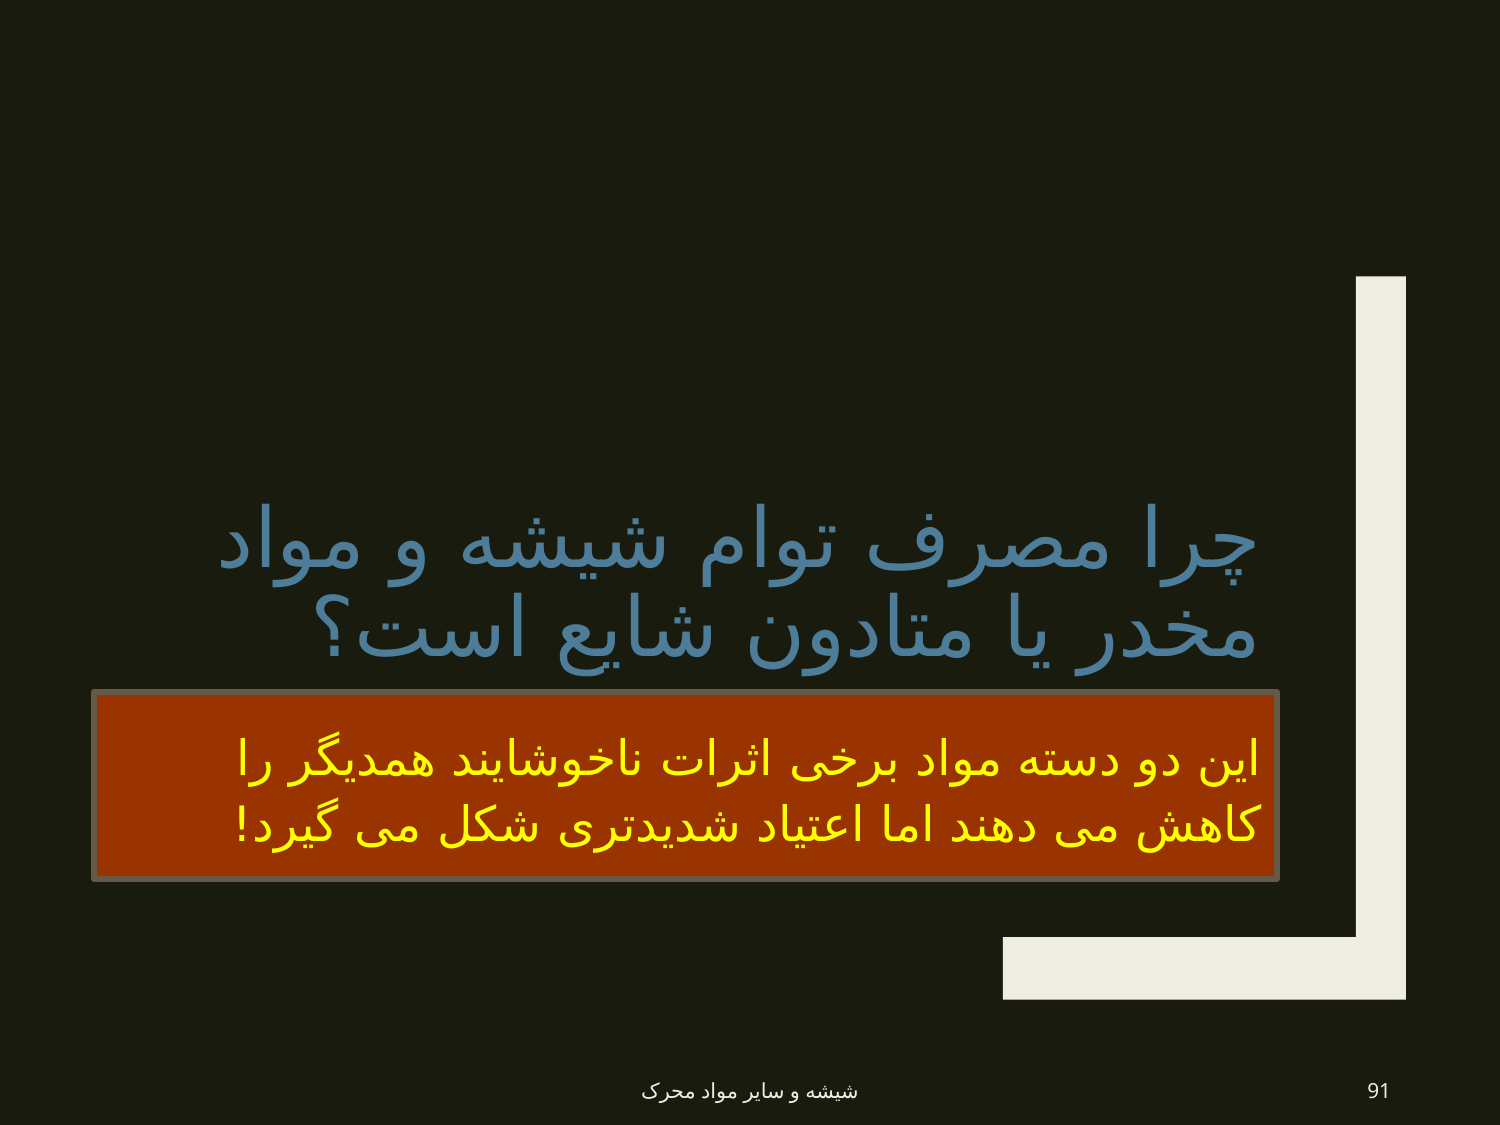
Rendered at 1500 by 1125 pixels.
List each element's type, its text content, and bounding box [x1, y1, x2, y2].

list این دو دسته مواد برخی اثرات ناخوشایند همدیگر را کاهش می دهند اما اعتیاد شدیدتری شکل می گیرد! [91, 689, 1280, 882]
slide_number 91 [1209, 1058, 1406, 1125]
footer شیشه و سایر مواد محرک [317, 1058, 1182, 1125]
title چرا مصرف توام شیشه و مواد مخدر یا متادون شایع است؟ [94, 213, 1277, 682]
